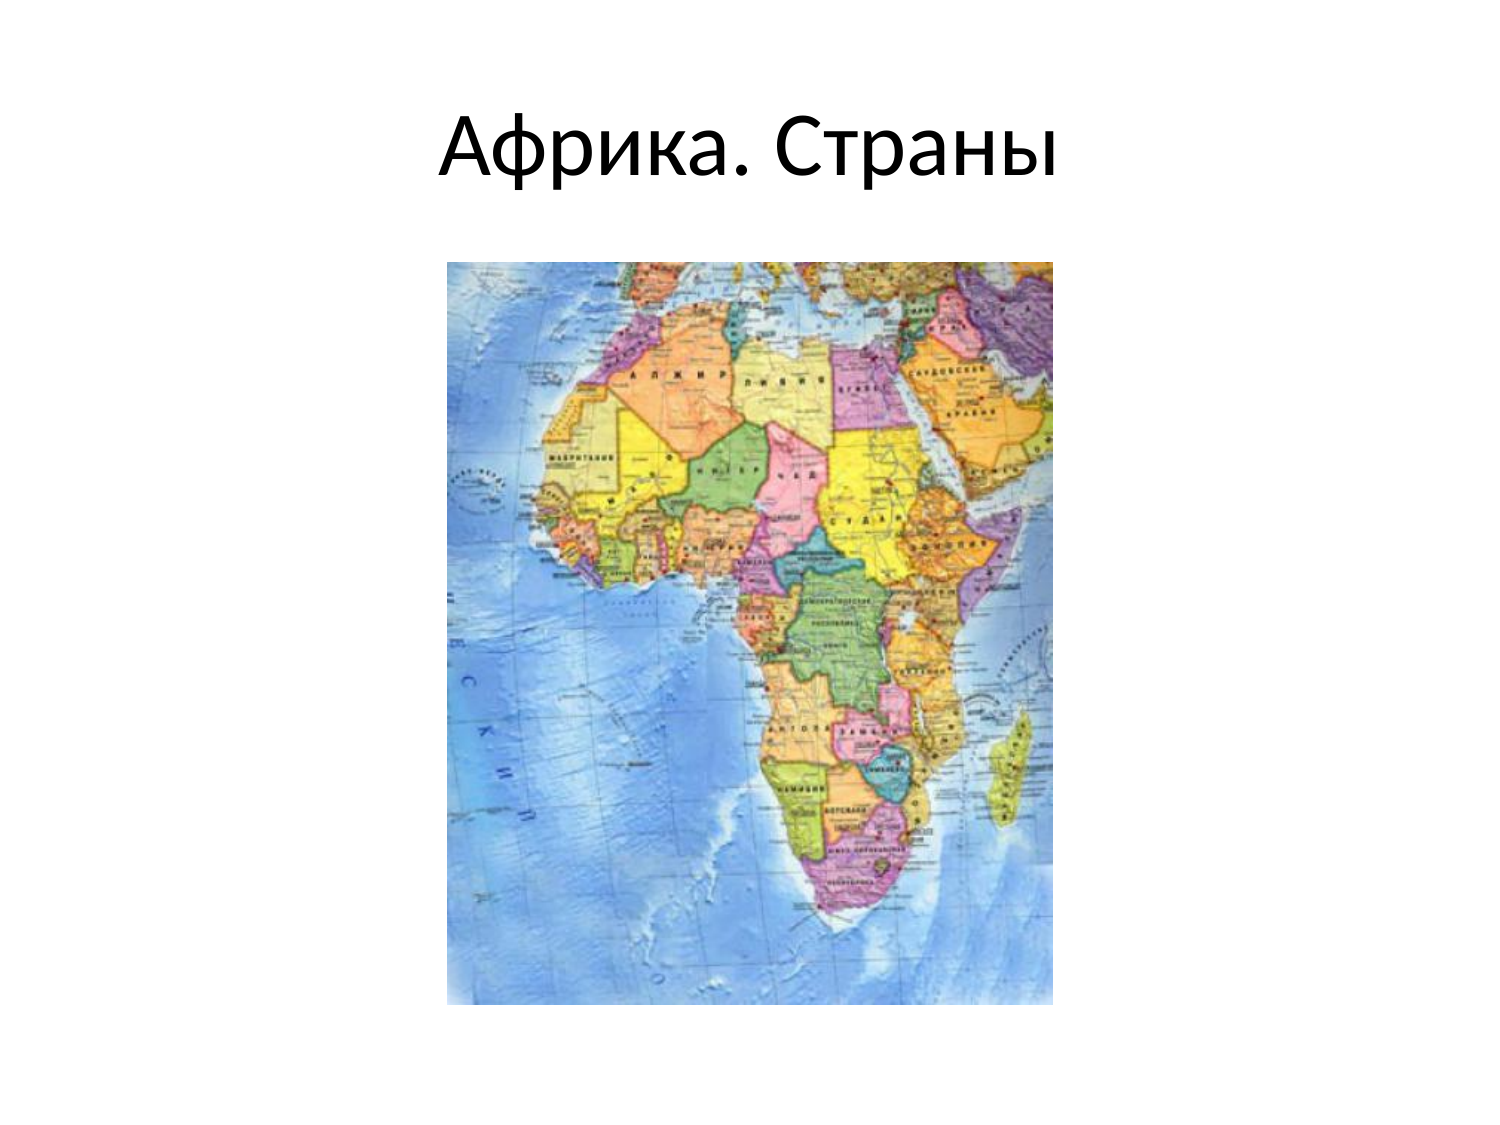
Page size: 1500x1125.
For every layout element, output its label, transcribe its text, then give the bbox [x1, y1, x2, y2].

title Африка. Страны [75, 45, 1425, 233]
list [447, 262, 1053, 1006]
